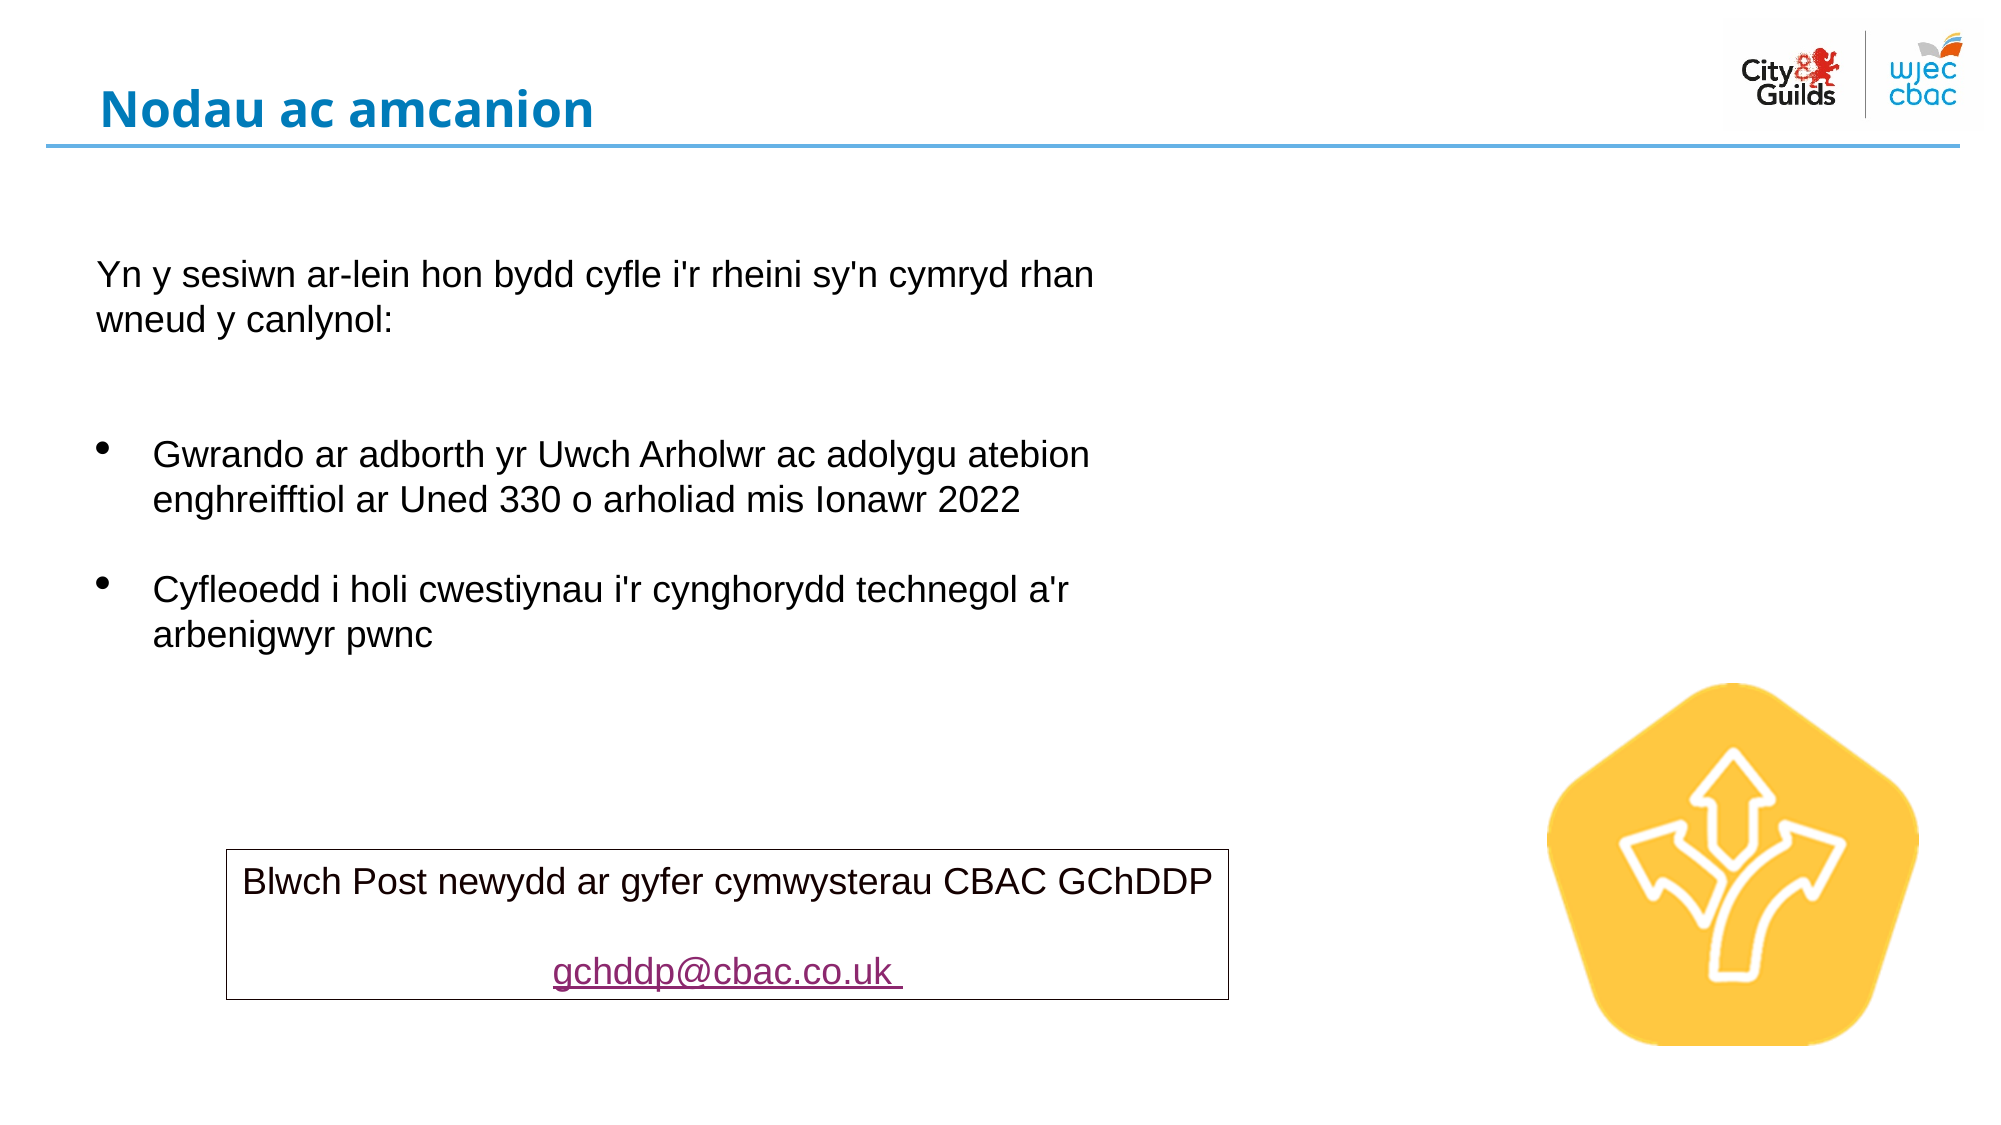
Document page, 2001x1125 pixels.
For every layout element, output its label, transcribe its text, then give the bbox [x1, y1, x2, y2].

text_box Yn y sesiwn ar-lein hon bydd cyfle i'r rheini sy'n cymryd rhan wneud y canlynol: Gwrando ar adborth yr Uwch Arholwr ac adolygu atebion enghreifftiol ar Uned 330 o arholiad mis Ionawr 2022 Cyfleoedd i holi cwestiynau i'r cynghorydd technegol a'r arbenigwyr pwnc [81, 242, 1229, 663]
text_box Nodau ac amcanion [84, 70, 624, 146]
picture [1723, 18, 1984, 131]
text_box Blwch Post newydd ar gyfer cymwysterau CBAC GChDDP gchddp@cbac.co.uk [226, 849, 1229, 1000]
picture [1547, 683, 1919, 1046]
